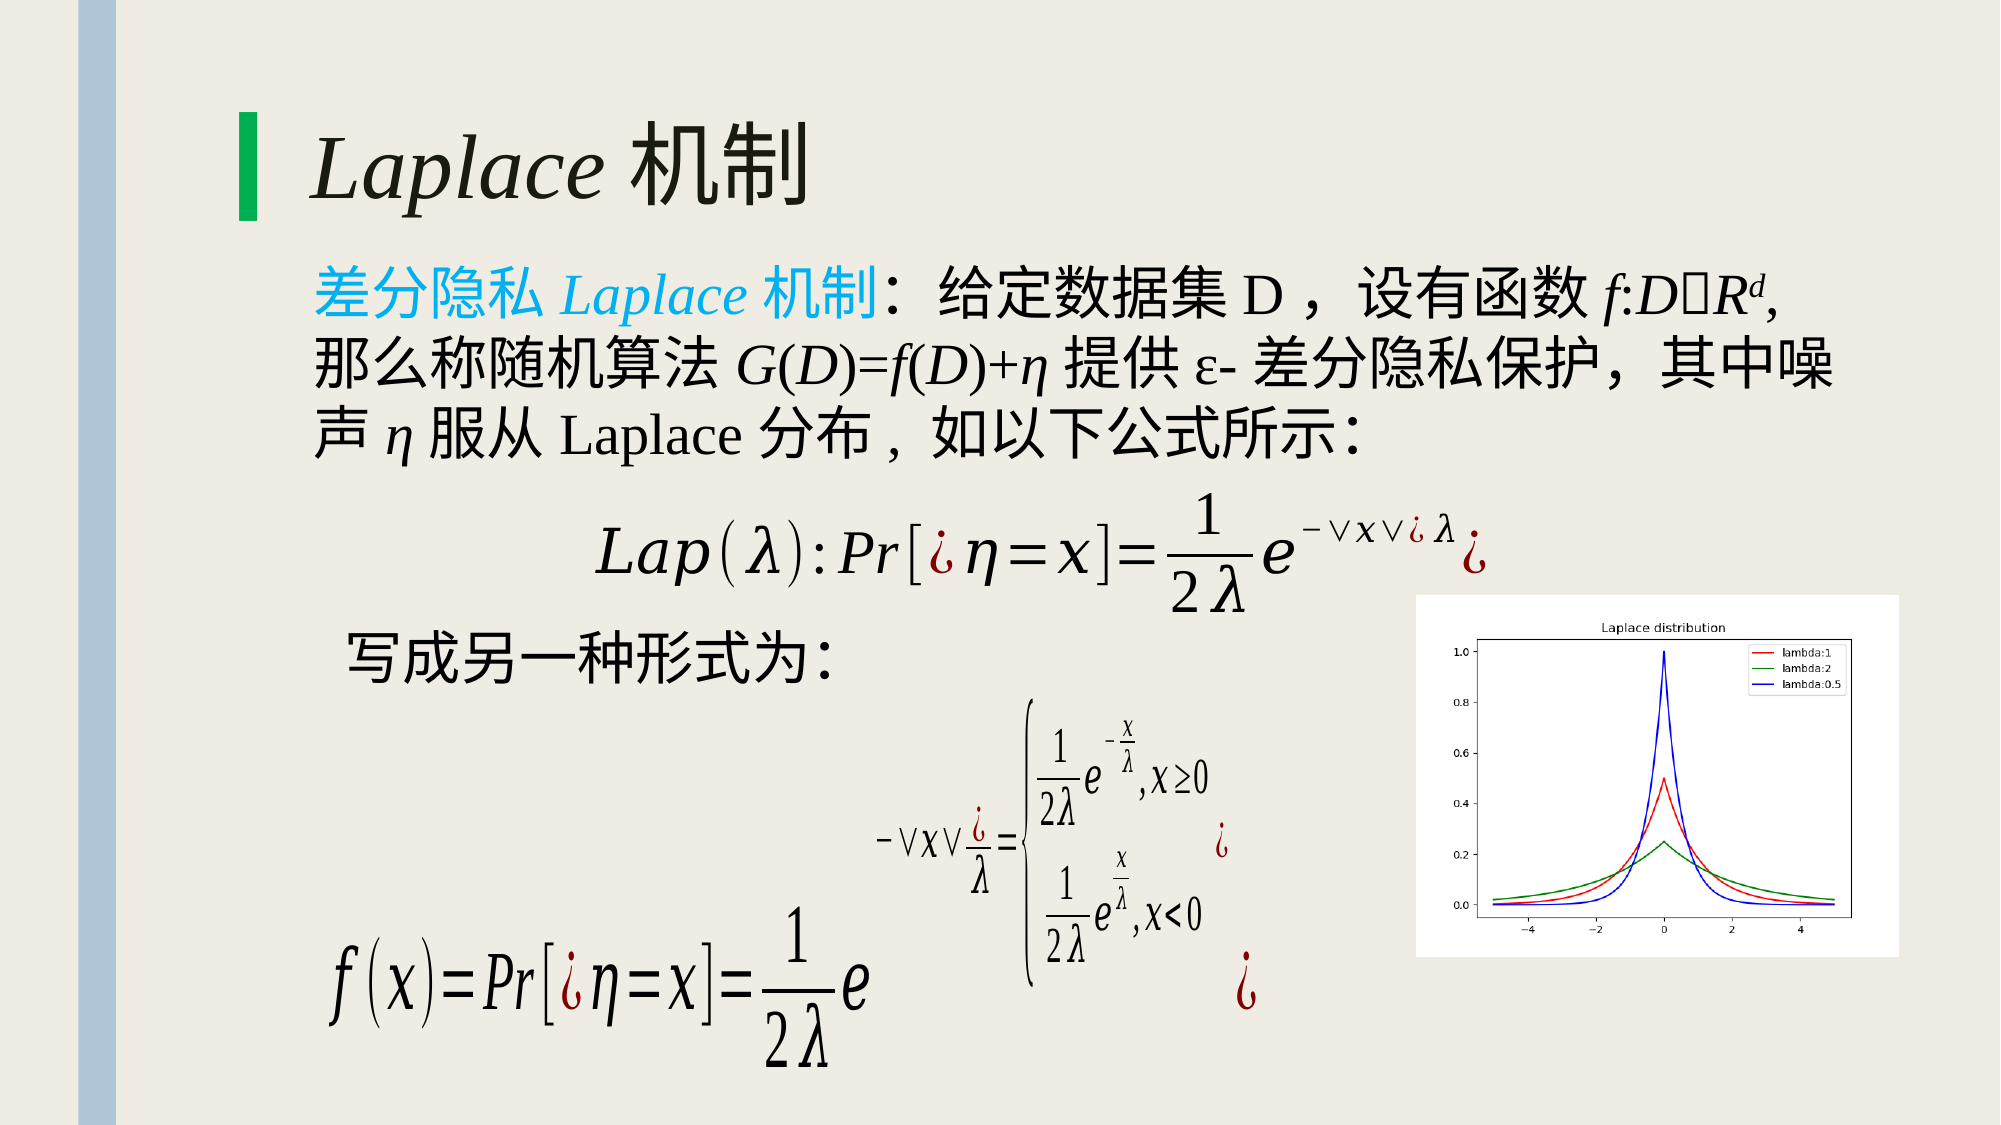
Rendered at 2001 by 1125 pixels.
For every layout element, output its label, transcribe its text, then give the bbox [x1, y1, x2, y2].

picture [1416, 595, 1899, 957]
text_box 差分隐私Laplace机制：给定数据集D，设有函数f:DRd,那么称随机算法G(D)=f(D)+η提供ε-差分隐私保护，其中噪声η服从Laplace分布, 如以下公式所示： [298, 248, 1852, 474]
title ▎Laplace机制 [225, 112, 1800, 229]
text_box 写成另一种形式为： [329, 614, 884, 699]
